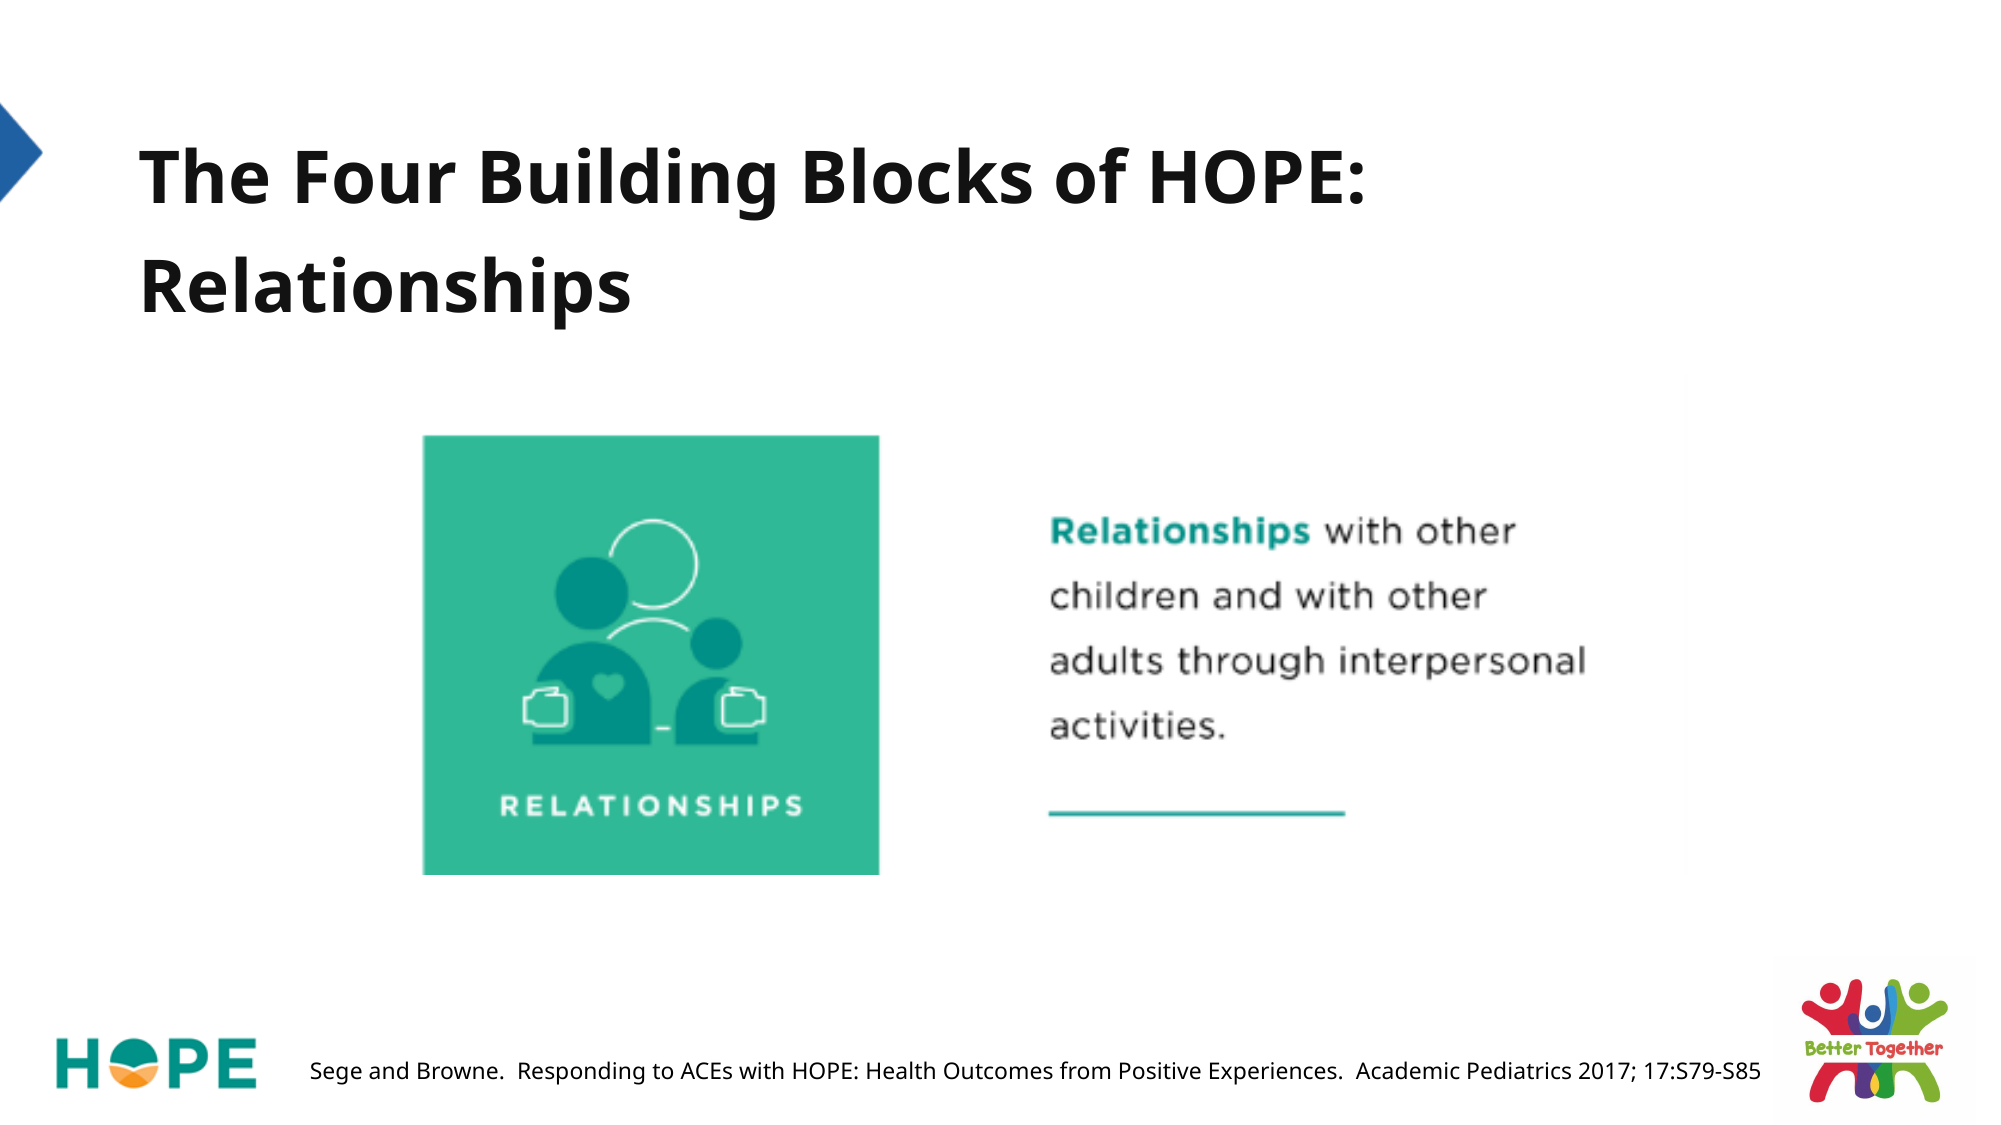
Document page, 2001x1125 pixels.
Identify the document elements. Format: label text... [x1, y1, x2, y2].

picture [42, 1017, 271, 1110]
text_box The Four Building Blocks of HOPE: Relationships [124, 101, 1874, 225]
picture [265, 373, 1692, 876]
picture [1773, 956, 1976, 1125]
text_box Sege and Browne. Responding to ACEs with HOPE: Health Outcomes from Positive Experiences. Academic Pediatrics 2017; 17:S79-S85 [290, 1048, 1767, 1099]
picture [0, 102, 72, 203]
